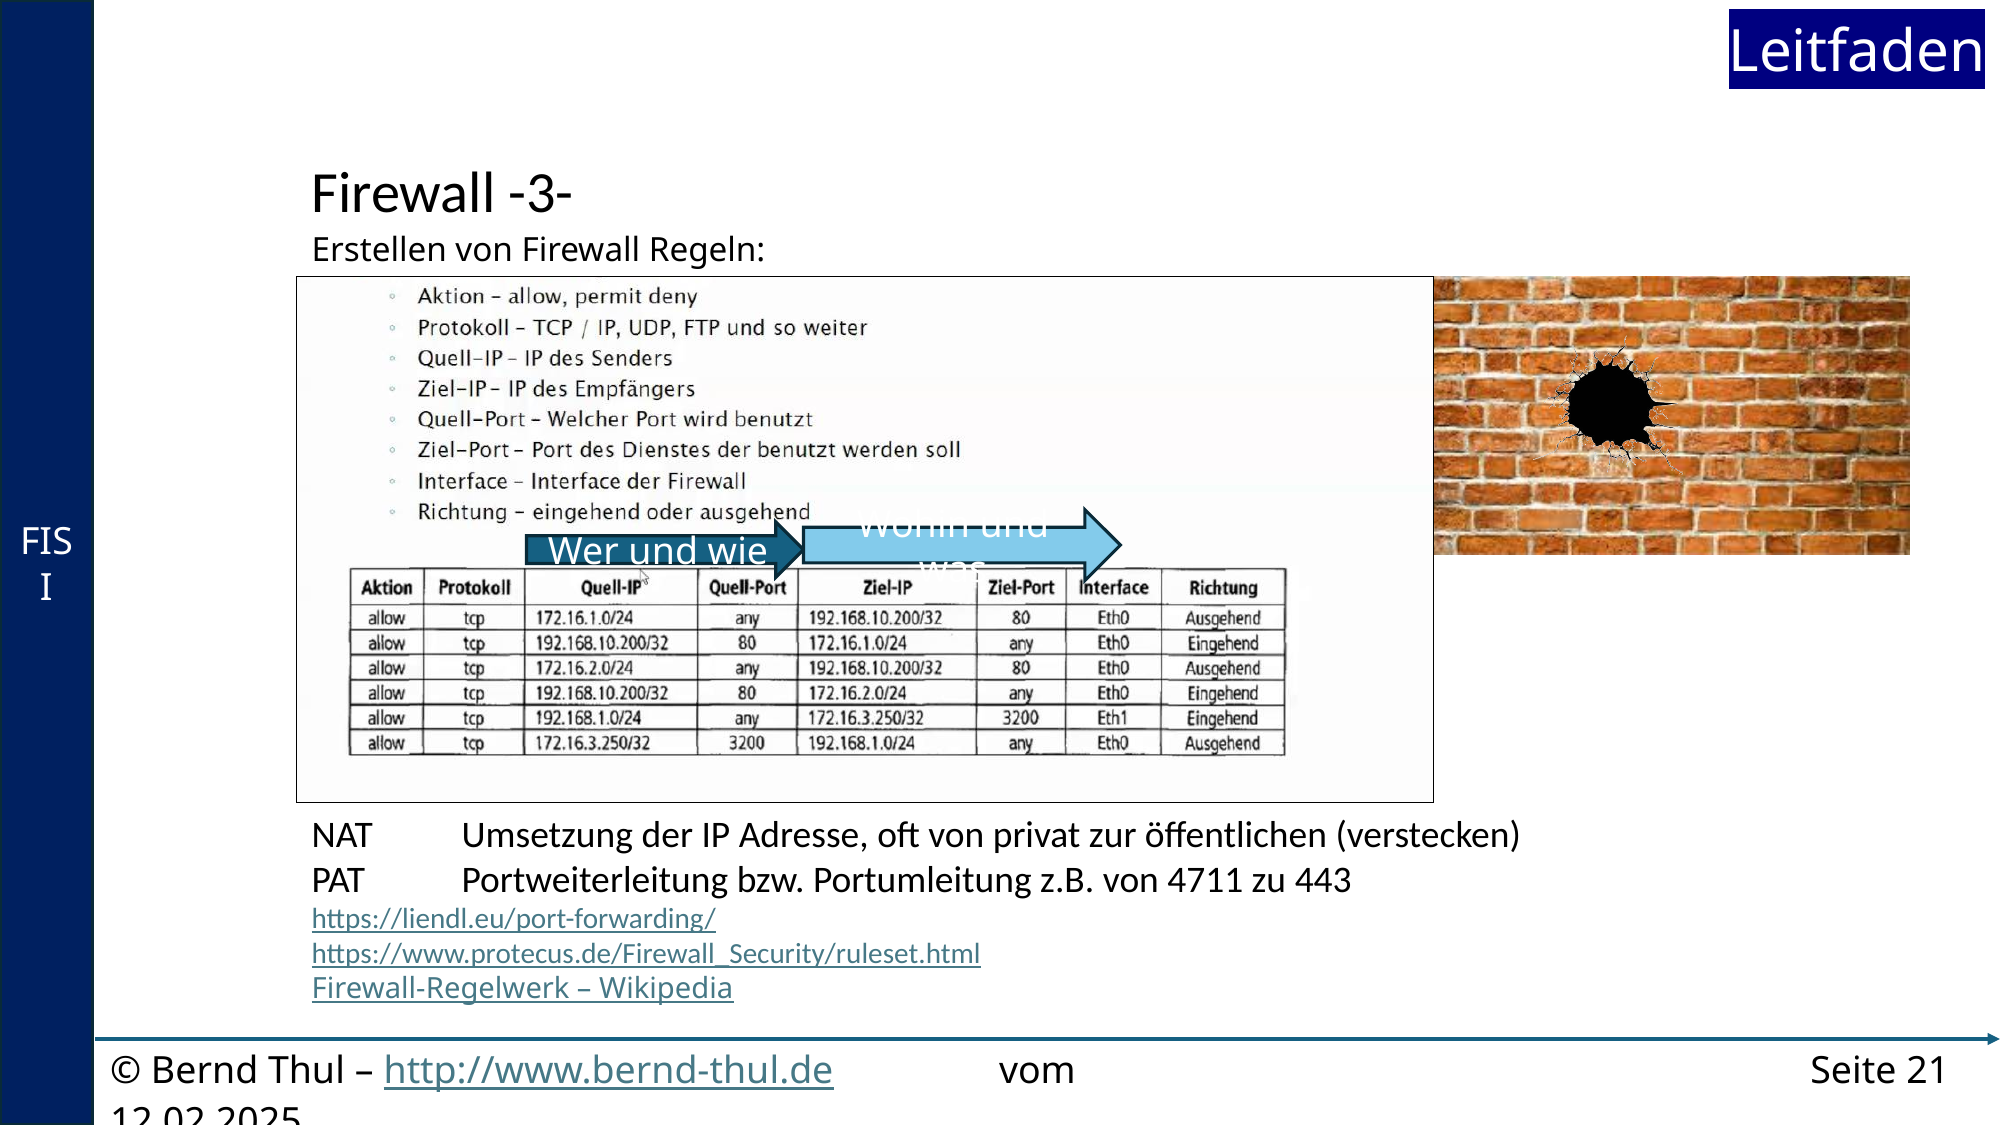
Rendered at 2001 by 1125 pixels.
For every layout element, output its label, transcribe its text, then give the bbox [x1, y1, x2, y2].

text_box Erstellen von Firewall Regeln: [296, 221, 1165, 276]
picture [296, 276, 1911, 803]
text_box NAT Umsetzung der IP Adresse, oft von privat zur öffentlichen (verstecken) PAT Portweiterleitung bzw. Portumleitung z.B. von 4711 zu 443 https://liendl.eu/port-forwarding/ https://www.protecus.de/Firewall_Security/ruleset.html Firewall-Regelwerk – Wikipedia [296, 802, 1644, 1017]
text_box Firewall -3- [296, 146, 1298, 231]
